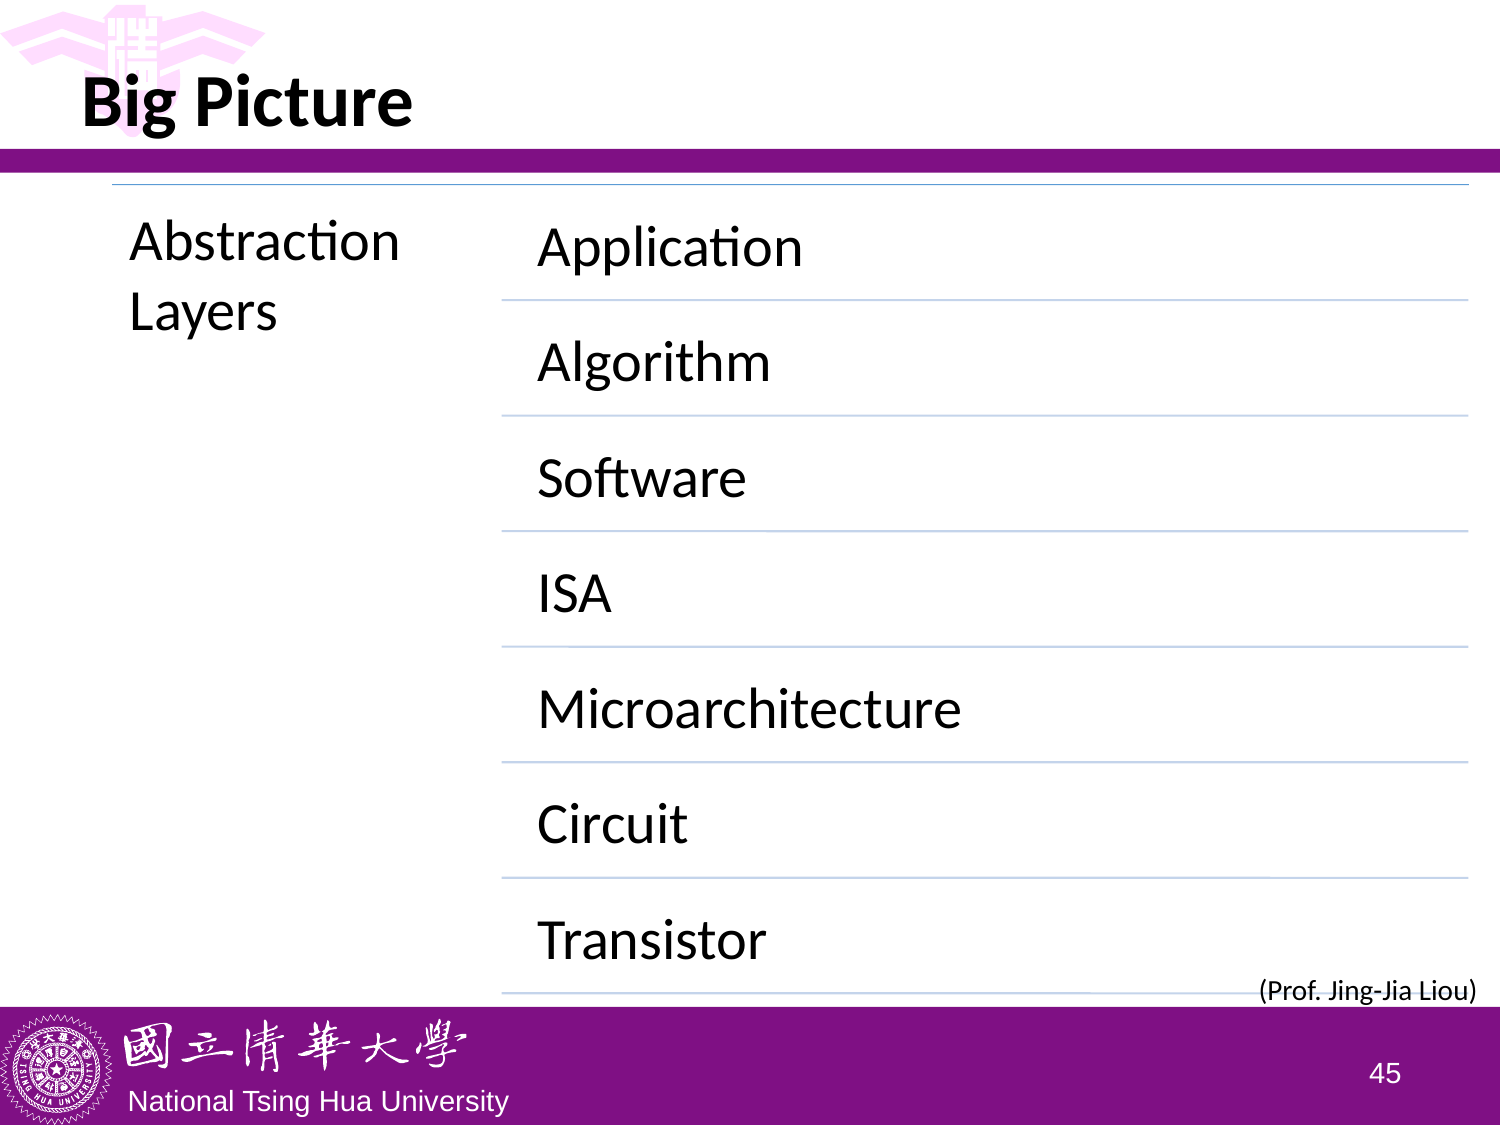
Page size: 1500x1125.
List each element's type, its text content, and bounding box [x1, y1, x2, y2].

title Big Picture [66, 37, 1436, 149]
text_box (Prof. Jing-Jia Liou) [1243, 964, 1493, 1014]
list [112, 184, 1470, 1000]
slide_number 44 [1104, 1021, 1417, 1097]
